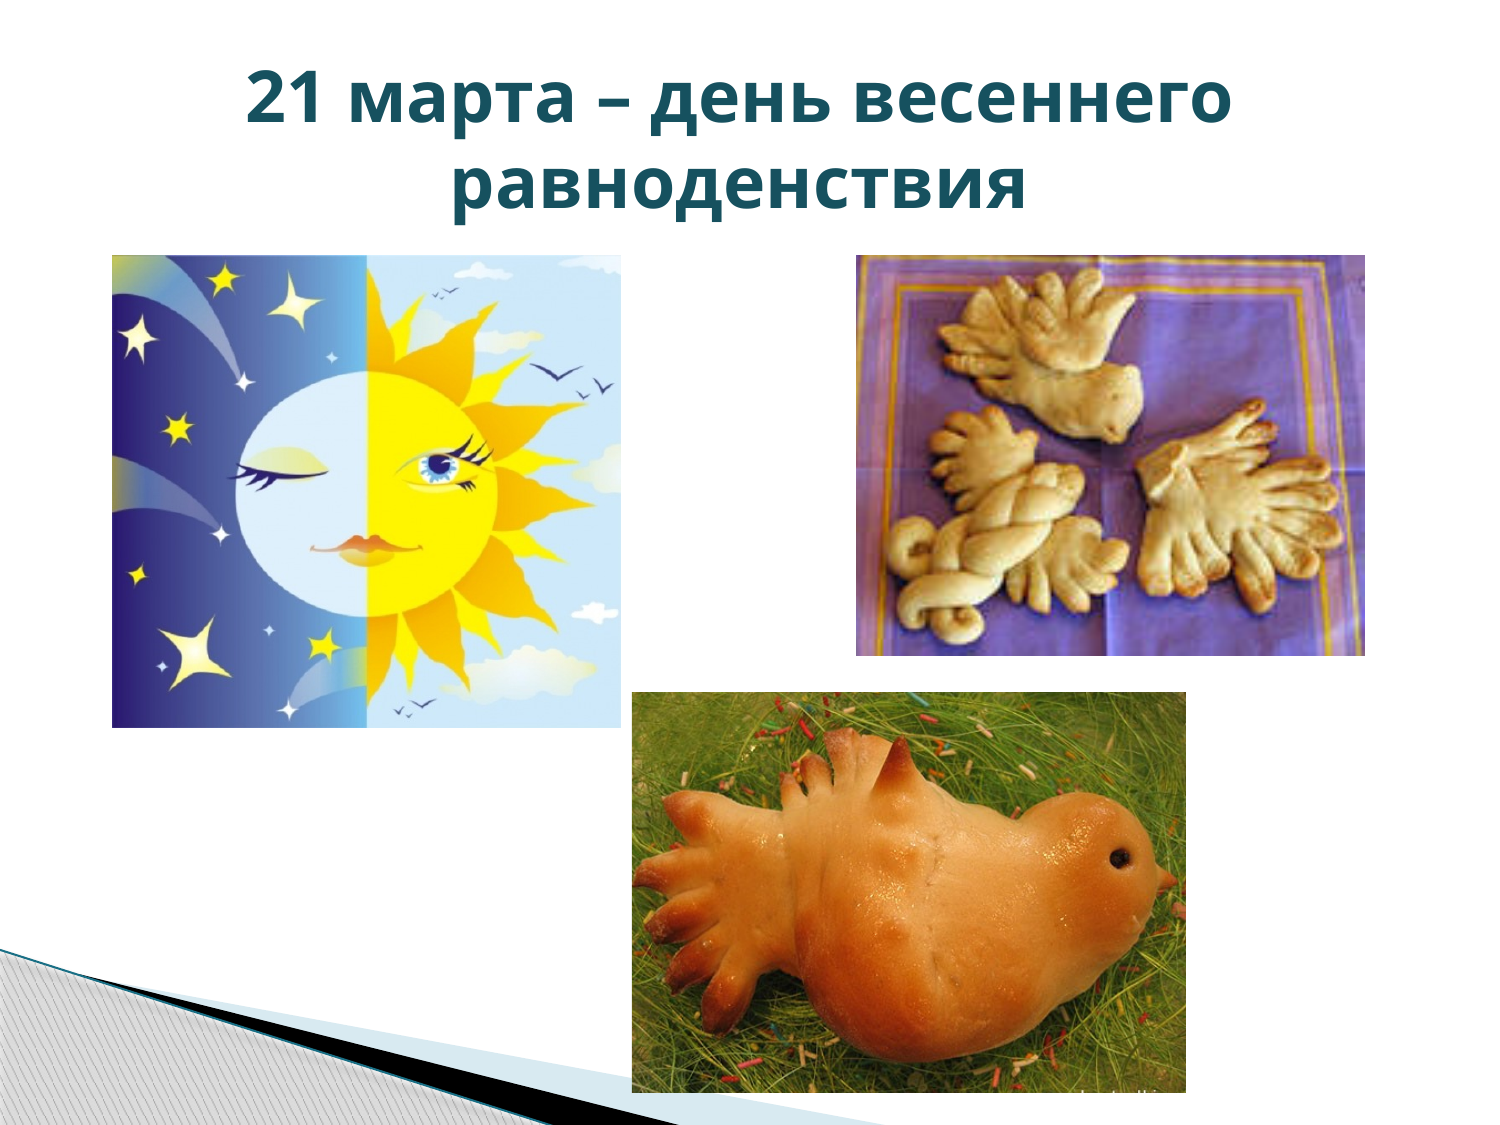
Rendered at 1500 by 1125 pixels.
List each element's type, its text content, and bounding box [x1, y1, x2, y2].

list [111, 255, 621, 729]
picture [631, 692, 1187, 1093]
picture [855, 255, 1365, 657]
title 21 марта – день весеннего равноденствия [64, 42, 1415, 231]
